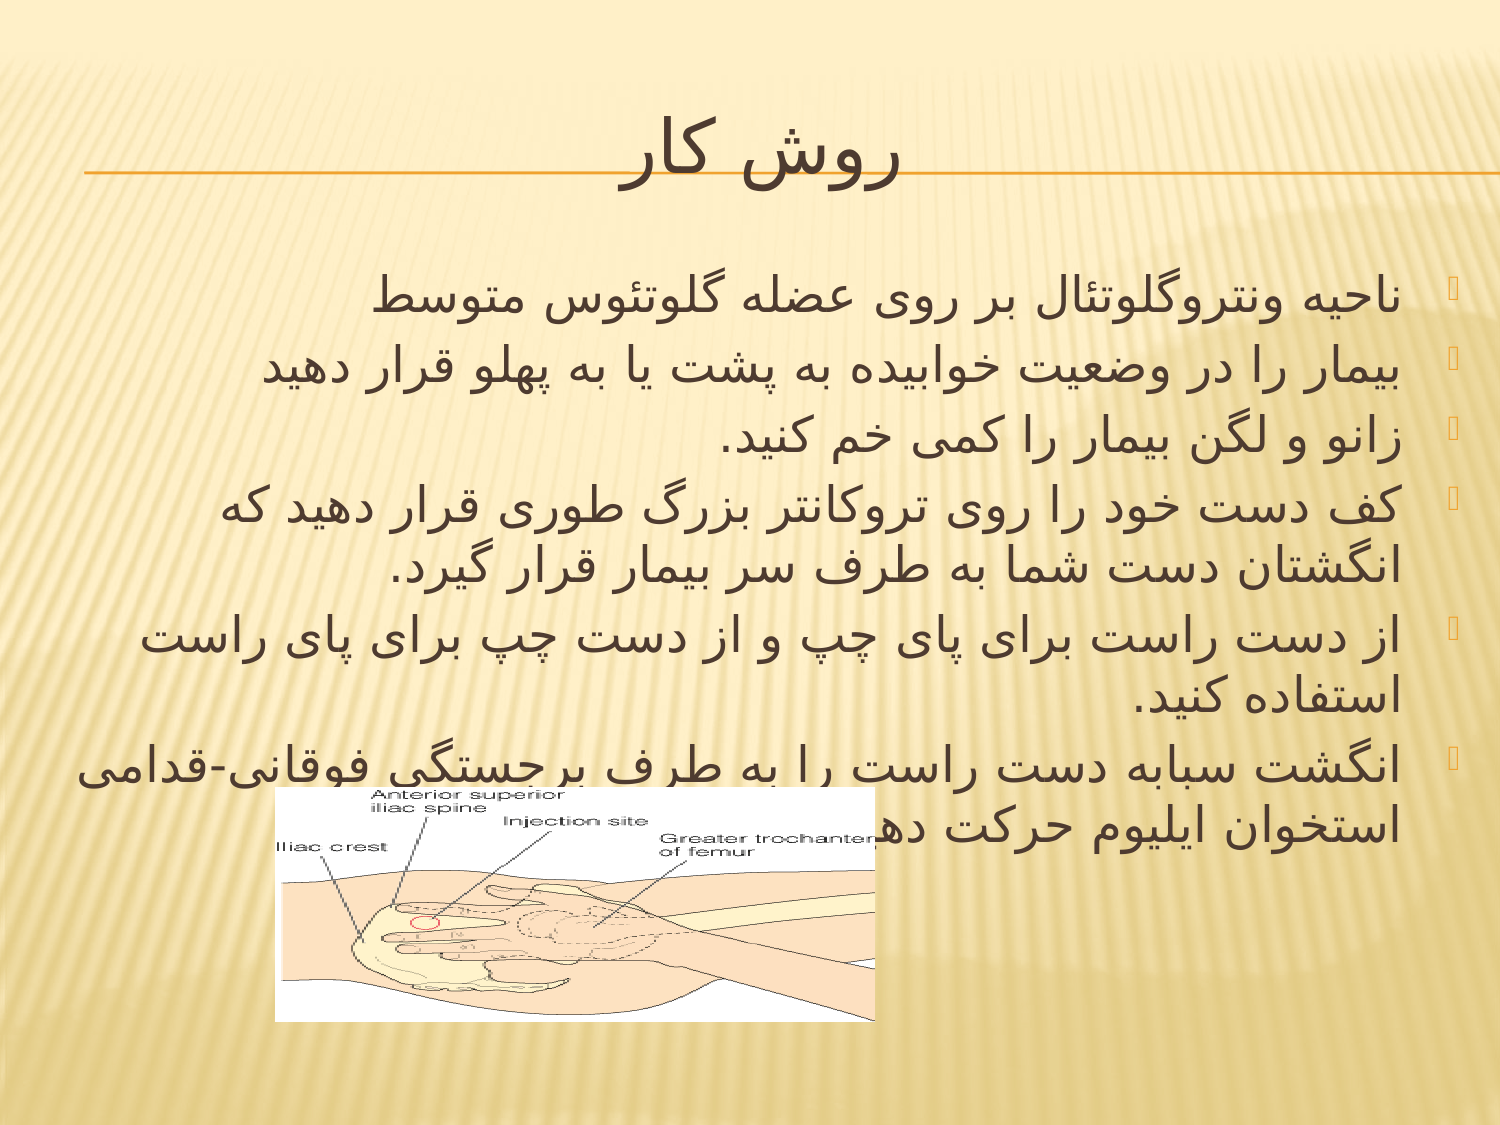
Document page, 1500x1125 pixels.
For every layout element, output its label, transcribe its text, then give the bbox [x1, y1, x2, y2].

picture [274, 787, 876, 1023]
list ناحیه ونتروگلوتئال بر روی عضله گلوتئوس متوسط بیمار را در وضعیت خوابیده به پشت یا به پهلو قرار دهید زانو و لگن بیمار را کمی خم کنید. کف دست خود را روی تروکانتر بزرگ طوری قرار دهید که انگشتان دست شما به طرف سر بیمار قرار گیرد. از دست راست برای پای چپ و از دست چپ برای پای راست استفاده کنید. انگشت سبابه دست راست را به طرف برجستگی فوقانی-قدامی استخوان ایلیوم حرکت دهید طوری که آن را لمس کند. [50, 254, 1475, 1088]
title روش کار [50, 75, 1475, 213]
